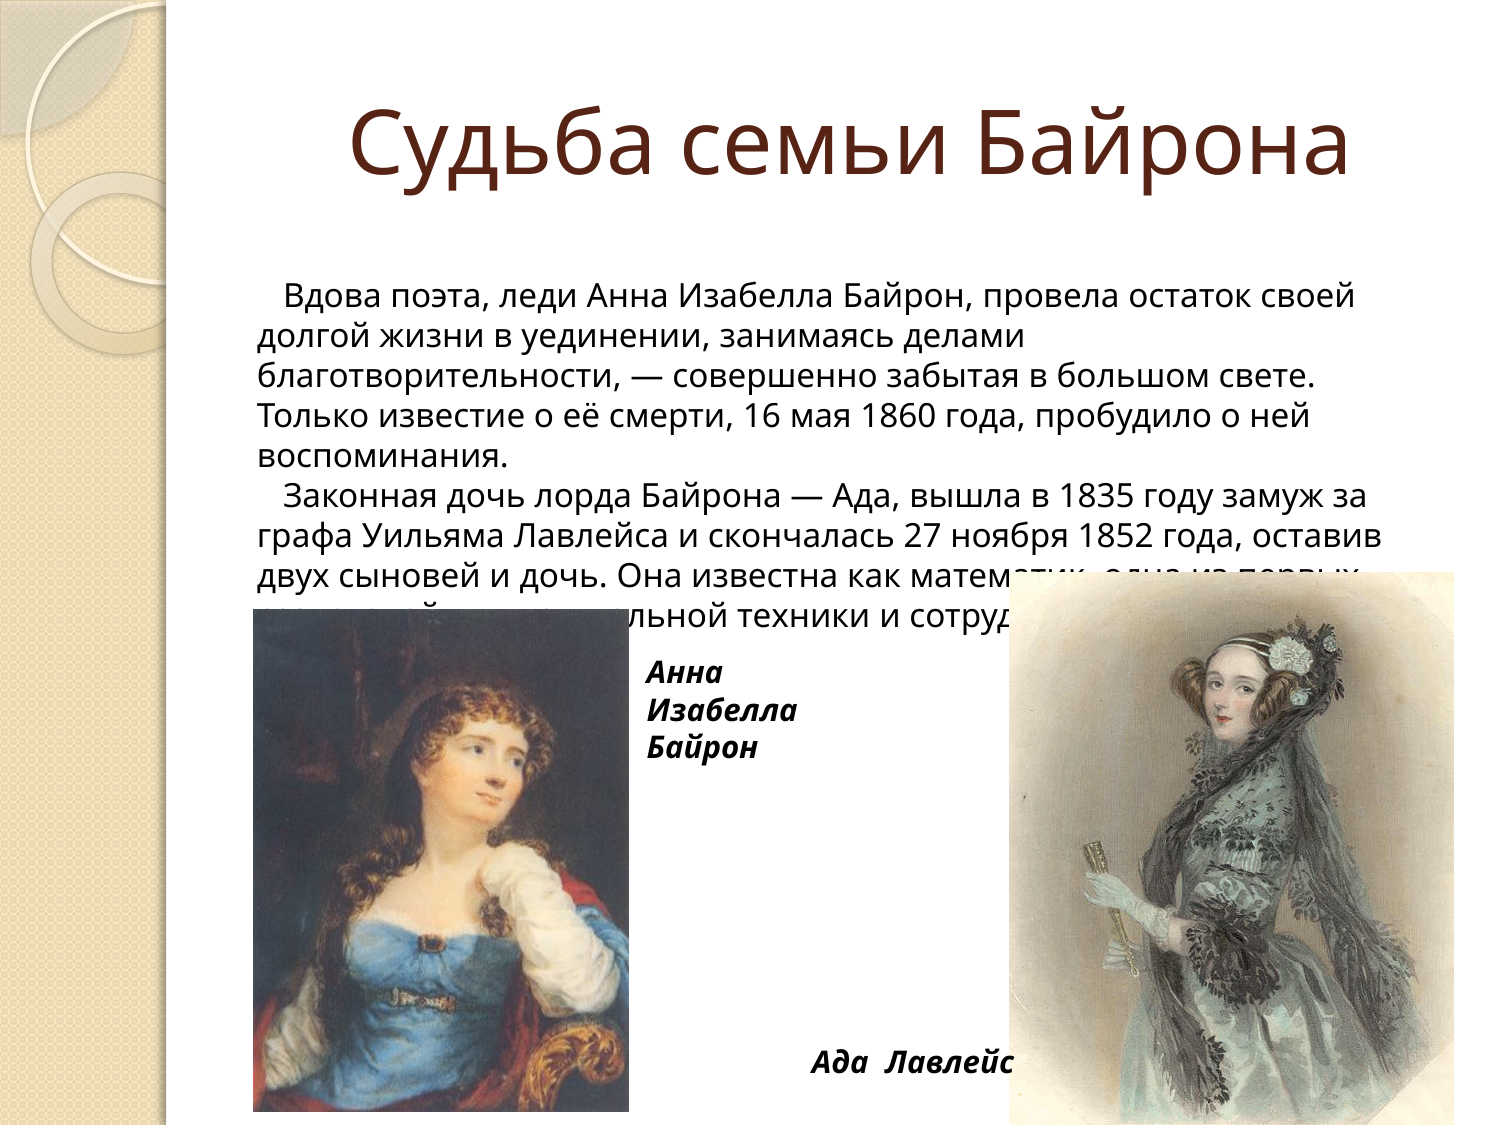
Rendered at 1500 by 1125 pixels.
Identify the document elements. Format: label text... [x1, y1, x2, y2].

text_box Анна Изабелла Байрон [636, 645, 880, 773]
text_box Ада Лавлейс [797, 1034, 1002, 1088]
picture [1009, 572, 1454, 1125]
title Судьба семьи Байрона [235, 45, 1466, 233]
picture [253, 609, 629, 1112]
text_box Вдова поэта, леди Анна Изабелла Байрон, провела остаток своей долгой жизни в уединении, занимаясь делами благотворительности, — совершенно забытая в большом свете. Только известие о её смерти, 16 мая 1860 года, пробудило о ней воспоминания. Законная дочь лорда Байрона — Ада, вышла в 1835 году замуж за графа Уильяма Лавлейса и скончалась 27 ноября 1852 года, оставив двух сыновей и дочь. Она известна как математик, одна из первых создателей вычислительной техники и сотрудница Чарльза Бэббиджа. [242, 267, 1435, 682]
